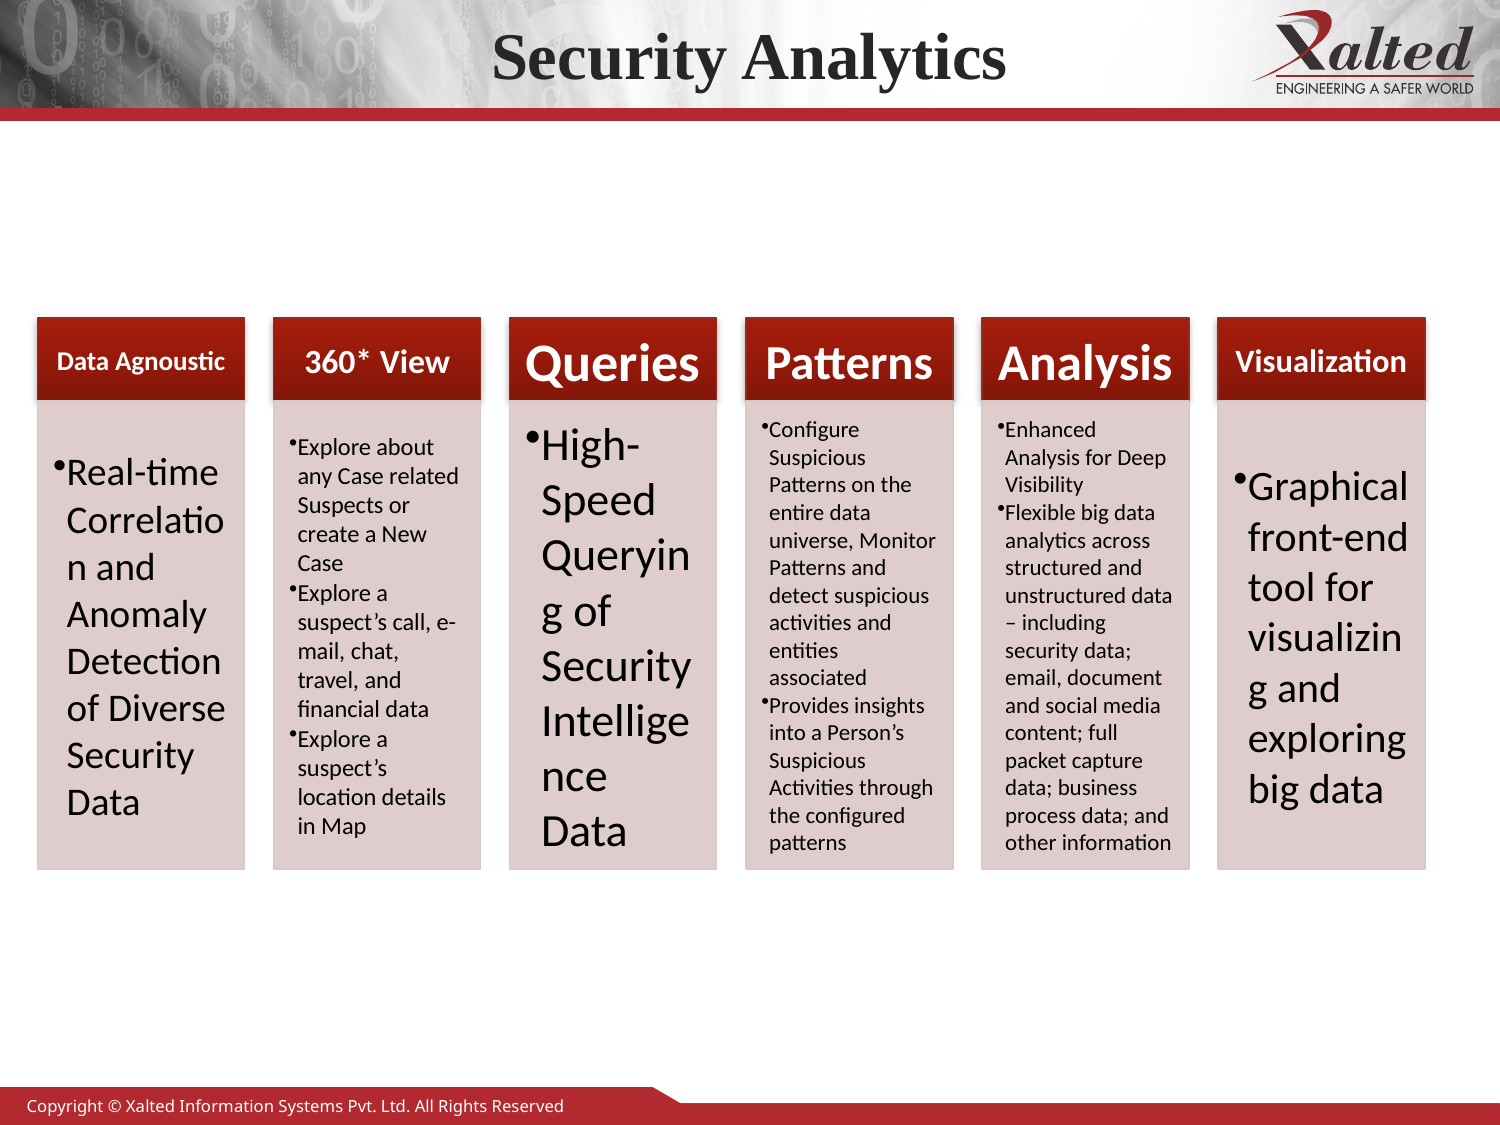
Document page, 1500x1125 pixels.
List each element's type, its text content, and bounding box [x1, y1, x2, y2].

title Security Analytics [75, 7, 1425, 98]
picture [0, 0, 1500, 121]
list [37, 149, 1426, 1038]
picture [0, 1087, 1500, 1125]
